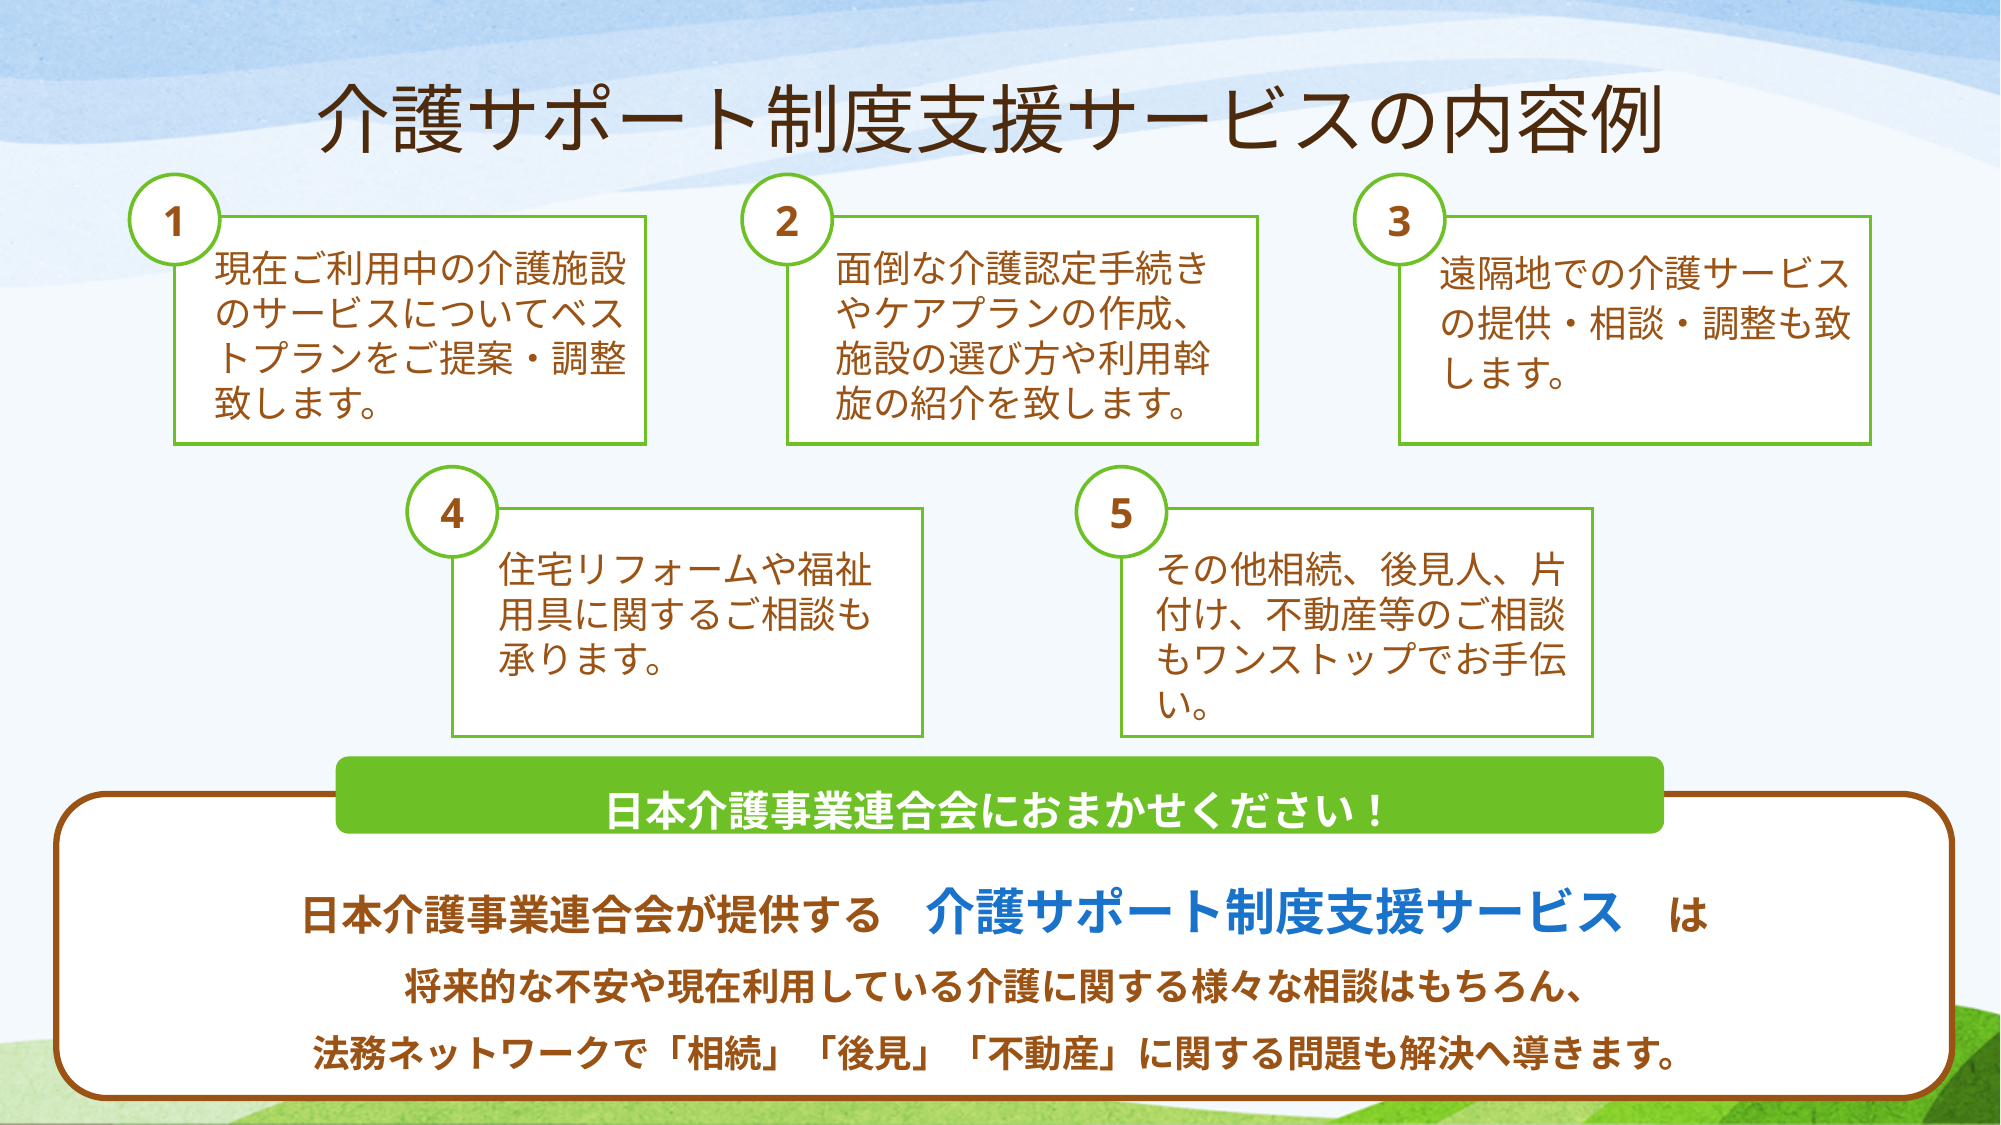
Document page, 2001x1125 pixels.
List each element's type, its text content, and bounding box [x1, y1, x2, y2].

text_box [129, 174, 1871, 445]
picture [0, 0, 2001, 1125]
text_box 介護サポート制度支援サービスの内容例 [300, 75, 1700, 173]
text_box 日本介護事業連合会が提供する 介護サポート制度支援サービス は 将来的な不安や現在利用している介護に関する様々な相談はもちろん、 法務ネットワークで「相続」「後見」「不動産」に関する問題も解決へ導きます。 [55, 792, 1954, 1100]
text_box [407, 466, 1593, 737]
text_box 日本介護事業連合会におまかせください！ [334, 755, 1666, 835]
